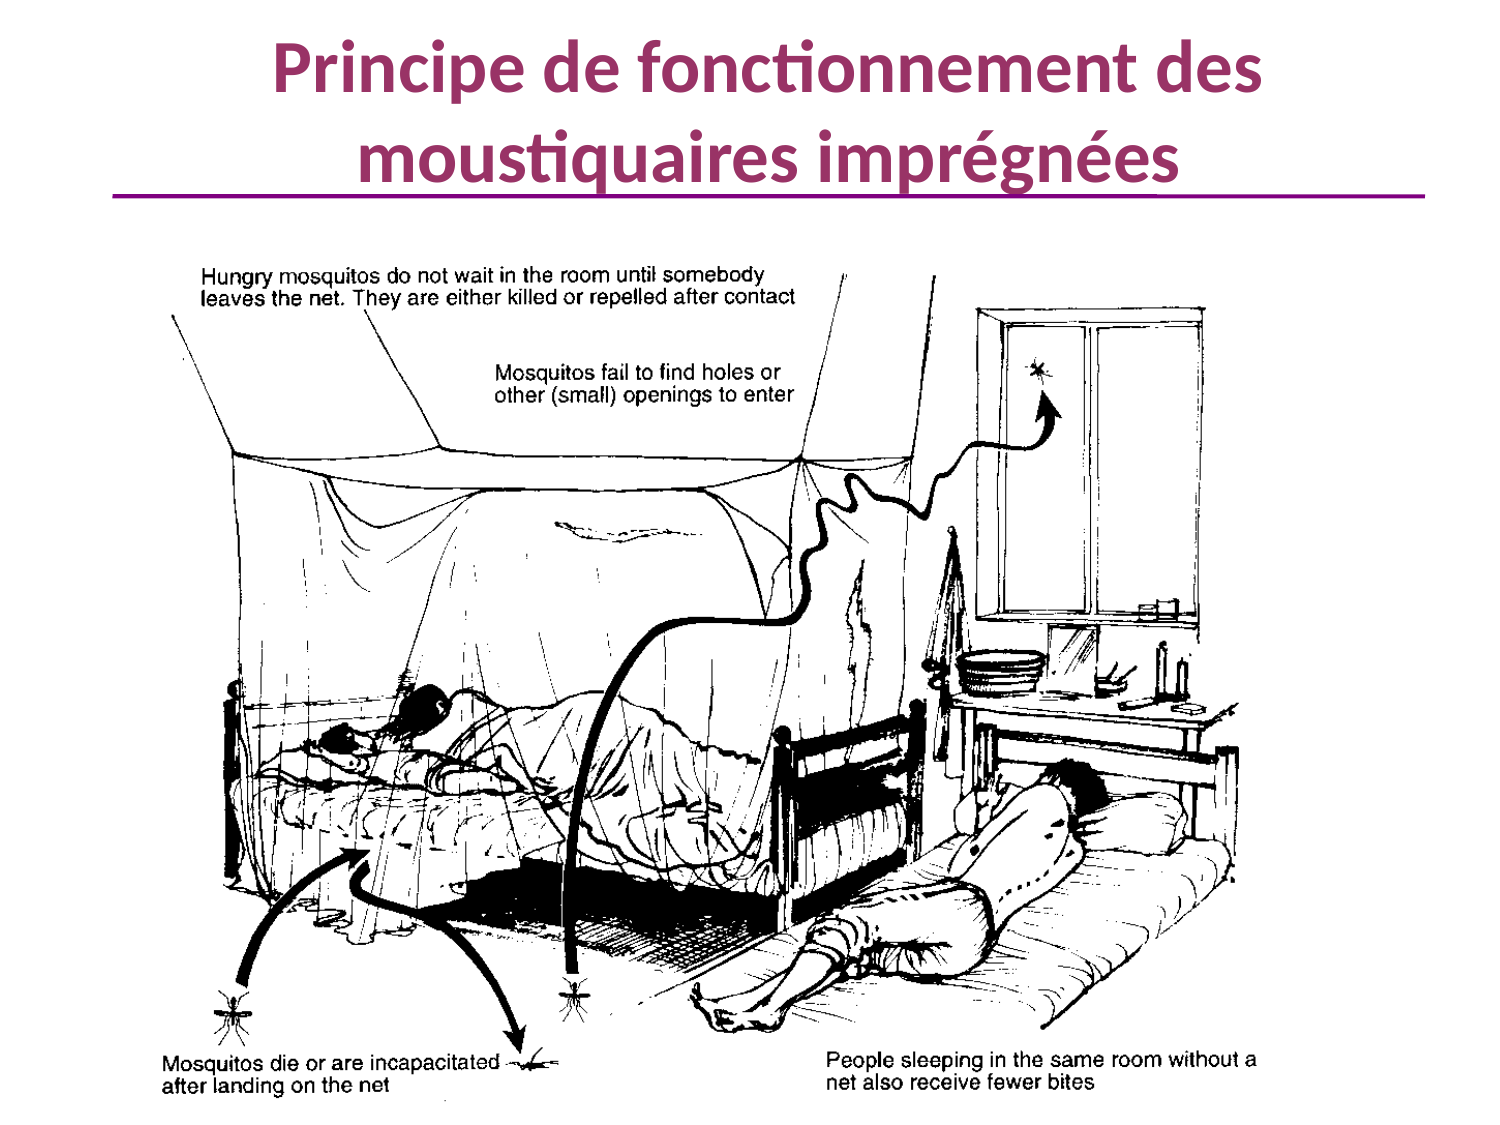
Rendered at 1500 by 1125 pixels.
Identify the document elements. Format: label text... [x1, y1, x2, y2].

picture [124, 206, 1301, 1125]
text_box Principe de fonctionnement des moustiquaires imprégnées [112, 9, 1425, 196]
text_box Principe de fonctionnement des moustiquaires imprégnées [112, 197, 1425, 205]
